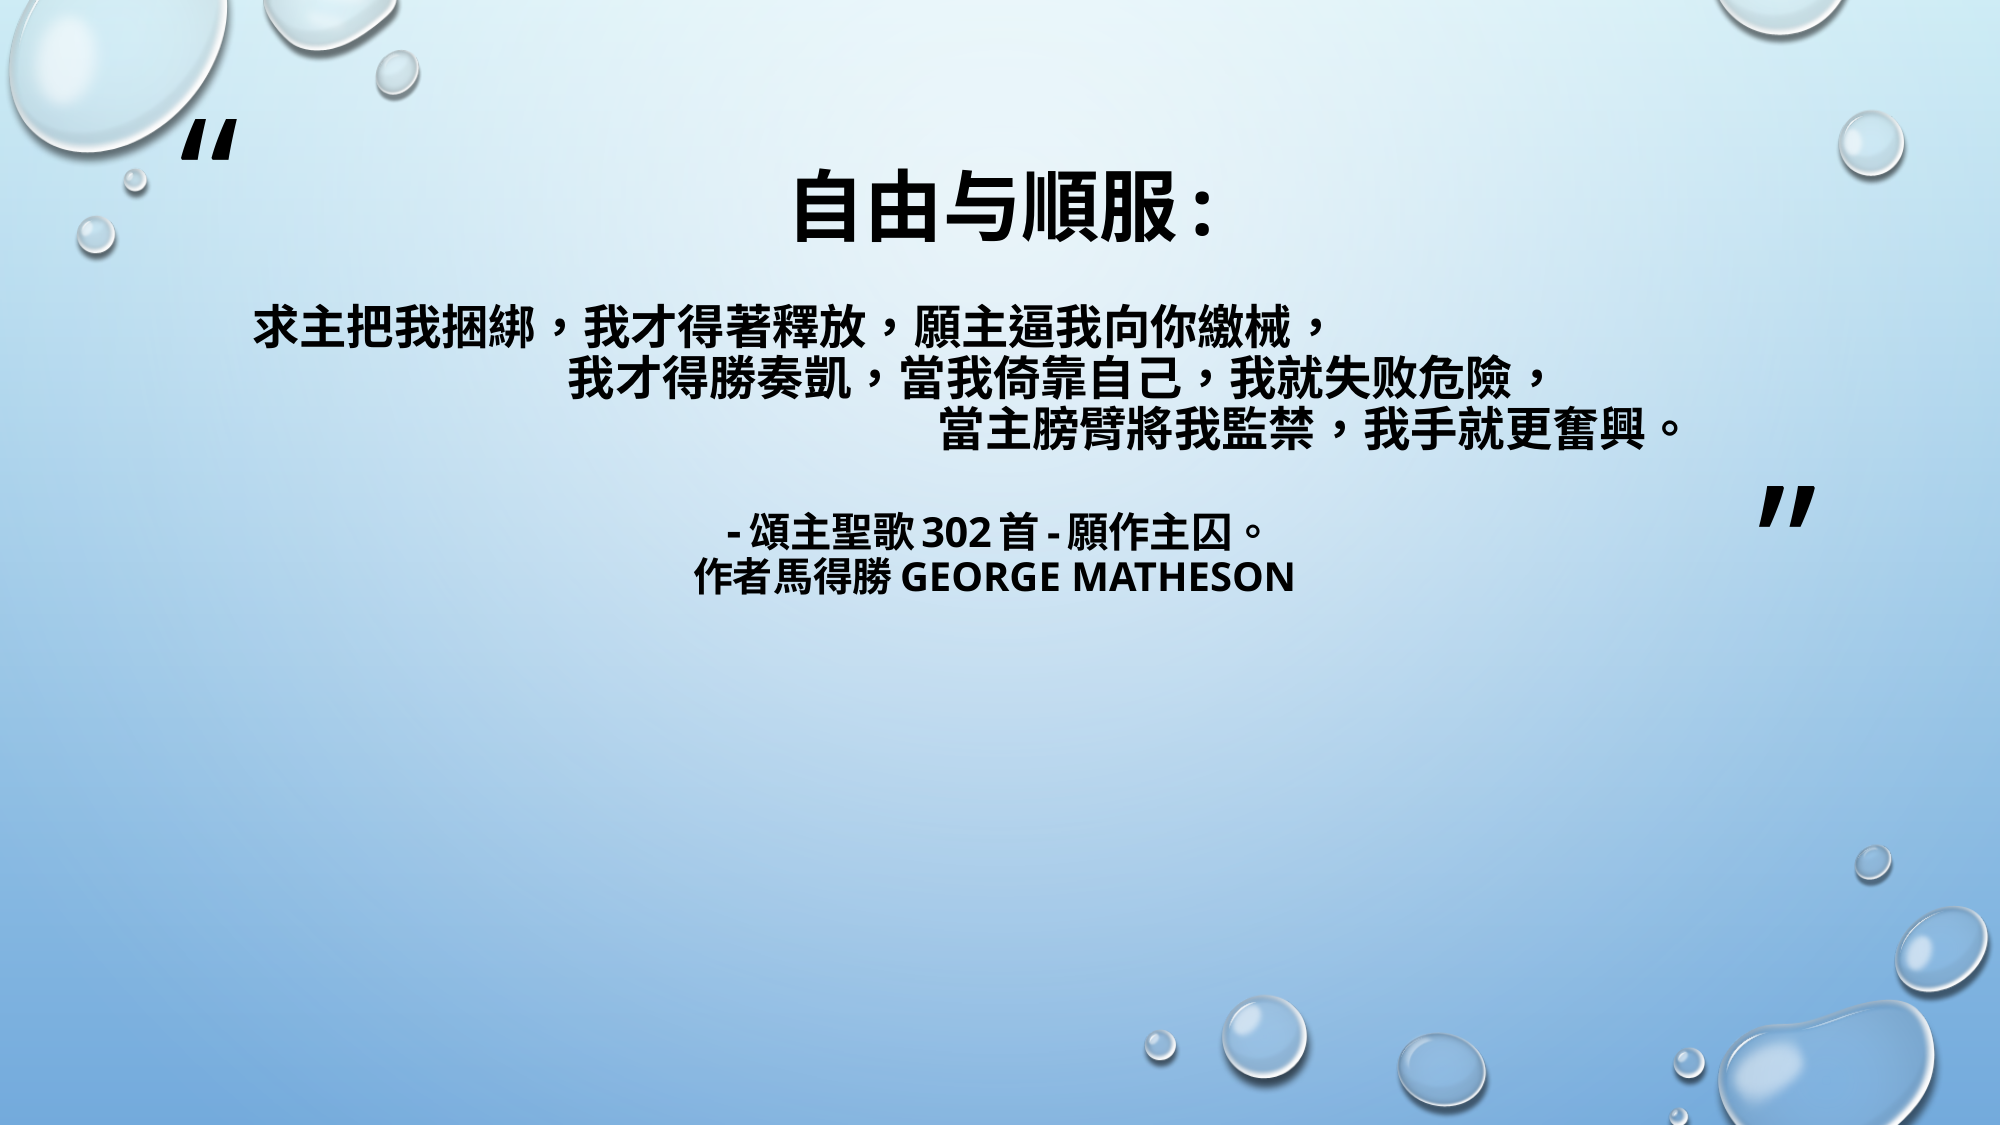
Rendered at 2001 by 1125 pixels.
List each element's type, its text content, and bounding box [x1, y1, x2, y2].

picture [0, 0, 2000, 1125]
title 自由与順服: 求主把我捆綁，我才得著釋放，願主逼我向你繳械， 我才得勝奏凱，當我倚靠自己，我就失败危險， 當主膀臂將我監禁，我手就更奮興。 -頌主聖歌302首-願作主囚。 作者馬得勝George Matheson [237, 99, 1764, 667]
